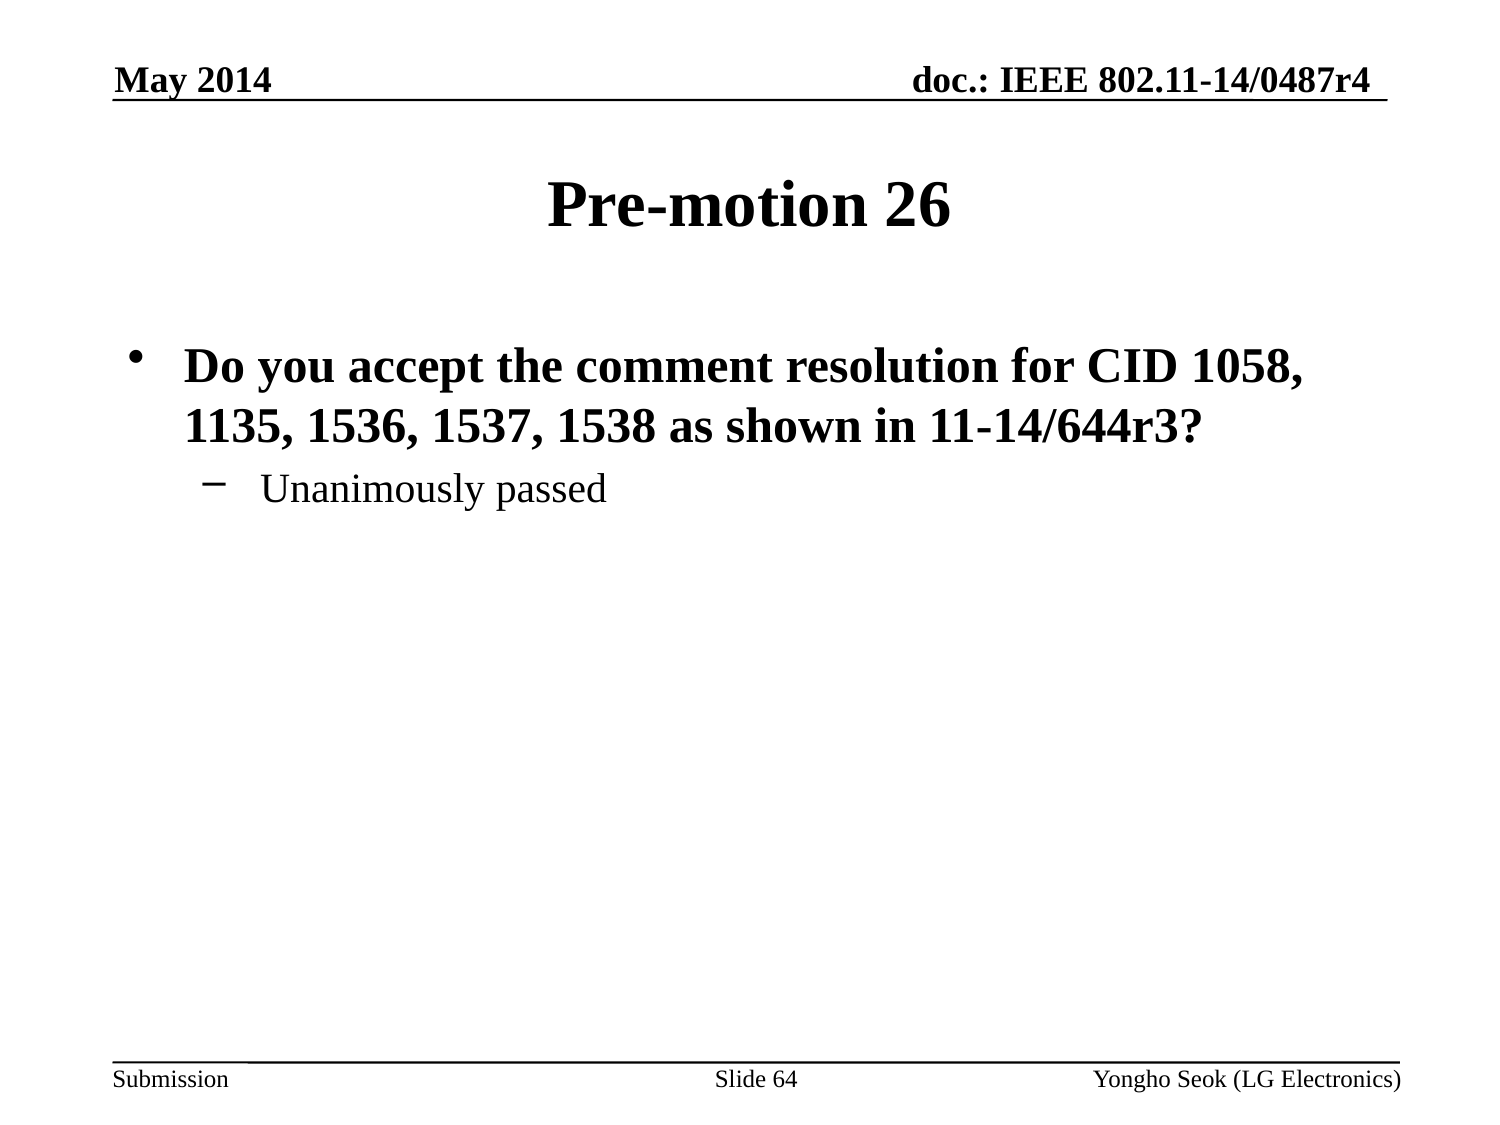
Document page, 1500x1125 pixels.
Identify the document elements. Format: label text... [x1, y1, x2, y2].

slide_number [114, 54, 274, 101]
title Pre-motion 26 [112, 112, 1388, 288]
slide_number Slide 64 [712, 1061, 800, 1093]
footer Yongho Seok (LG Electronics) [1088, 1061, 1402, 1093]
list Do you accept the comment resolution for CID 1058, 1135, 1536, 1537, 1538 as shown in 11-14/644r3? Unanimously passed [112, 324, 1388, 1001]
